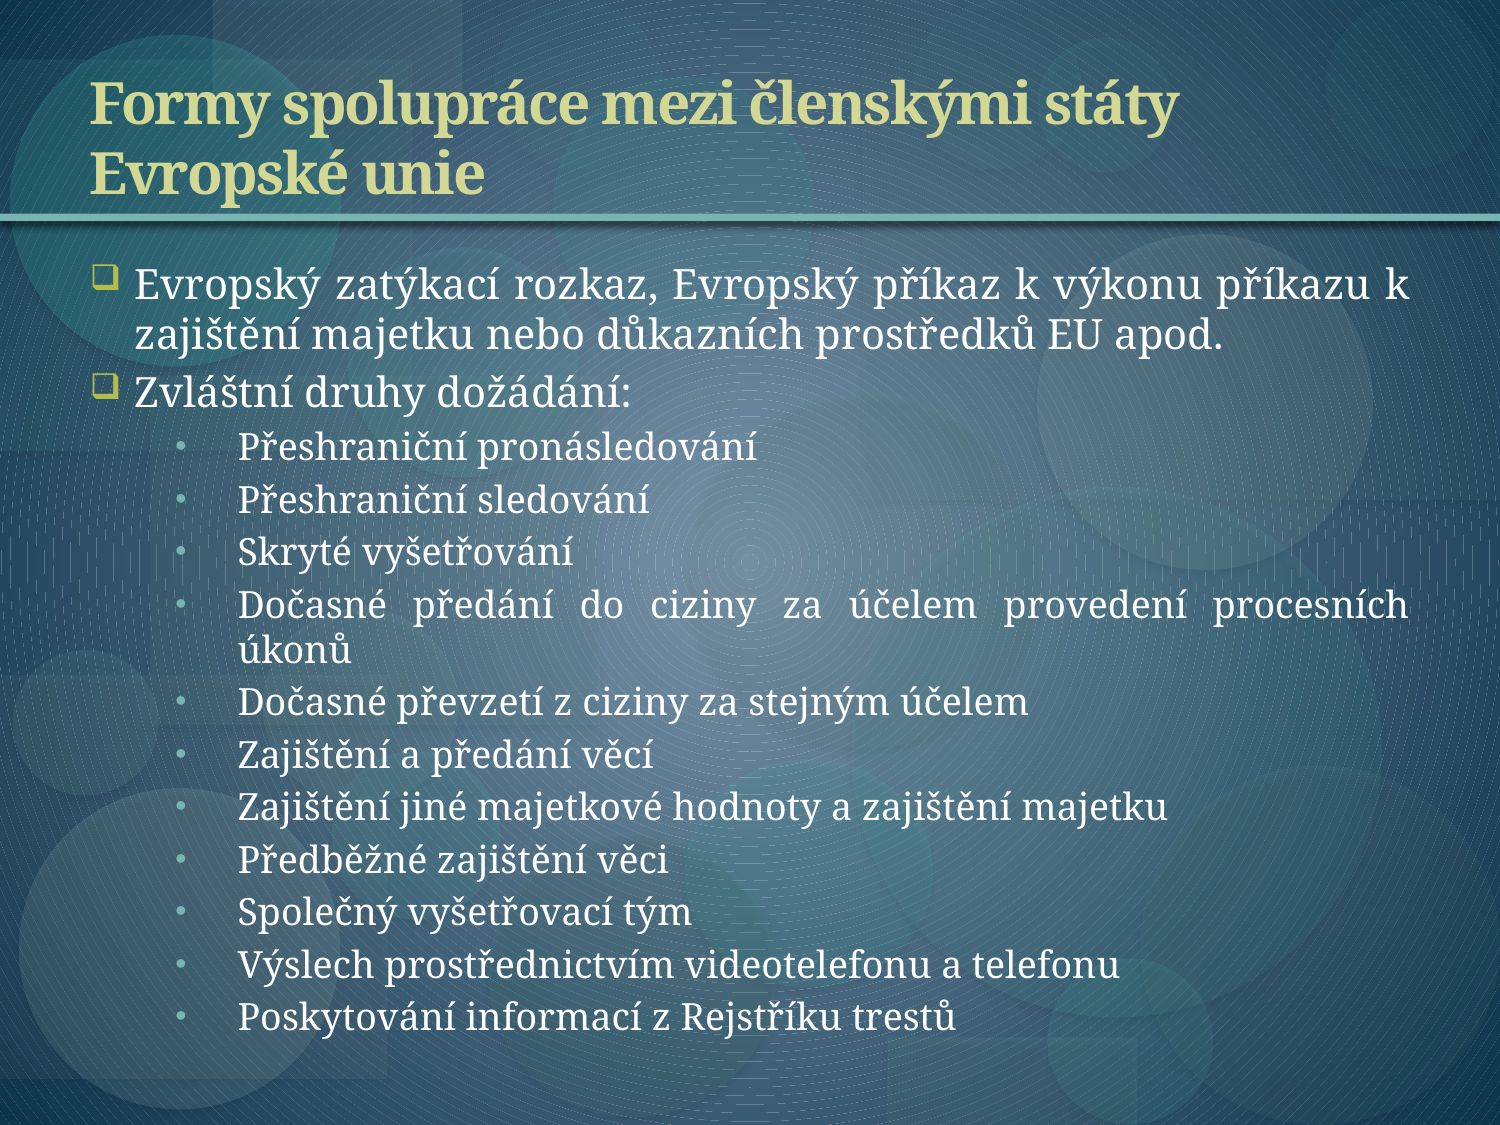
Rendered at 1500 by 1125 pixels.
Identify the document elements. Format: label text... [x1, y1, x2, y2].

list Evropský zatýkací rozkaz, Evropský příkaz k výkonu příkazu k zajištění majetku nebo důkazních prostředků EU apod. Zvláštní druhy dožádání: Přeshraniční pronásledování Přeshraniční sledování Skryté vyšetřování Dočasné předání do ciziny za účelem provedení procesních úkonů Dočasné převzetí z ciziny za stejným účelem Zajištění a předání věcí Zajištění jiné majetkové hodnoty a zajištění majetku Předběžné zajištění věci Společný vyšetřovací tým Výslech prostřednictvím videotelefonu a telefonu Poskytování informací z Rejstříku trestů [75, 249, 1425, 1047]
title Formy spolupráce mezi členskými státy Evropské unie [75, 26, 1425, 214]
